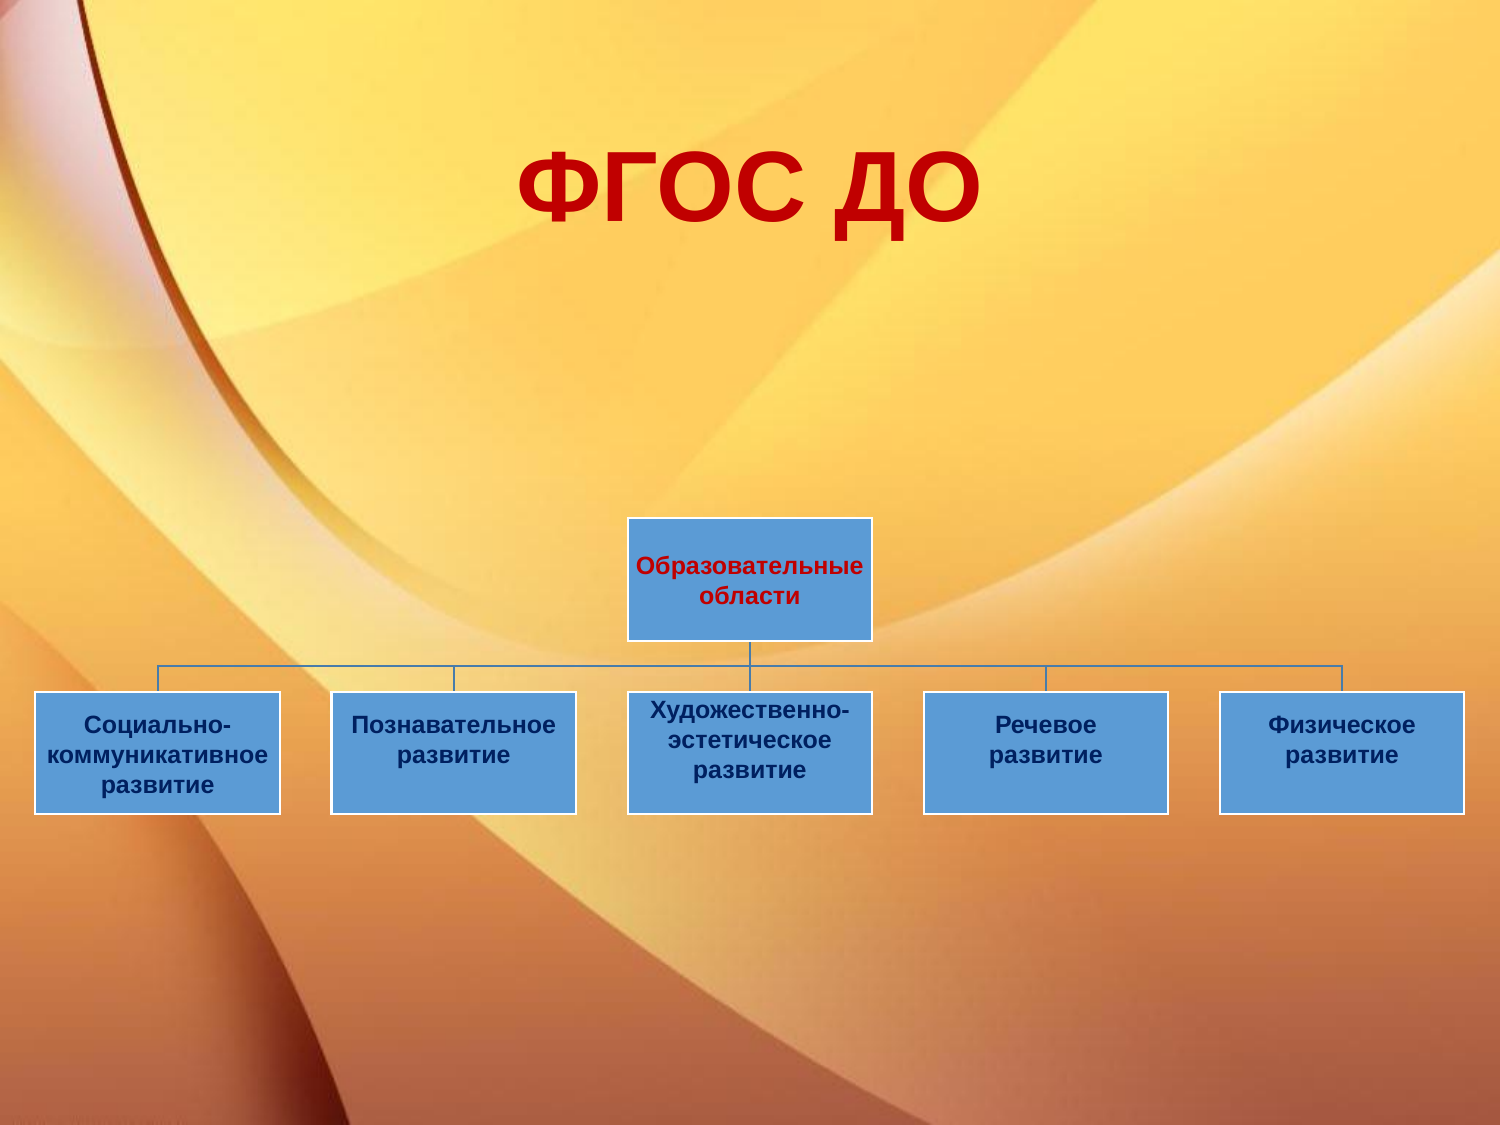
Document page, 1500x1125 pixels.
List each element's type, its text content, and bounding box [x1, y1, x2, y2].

picture [0, 0, 1500, 1125]
text_box ФГОС ДО [501, 113, 999, 249]
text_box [35, 250, 1465, 1083]
